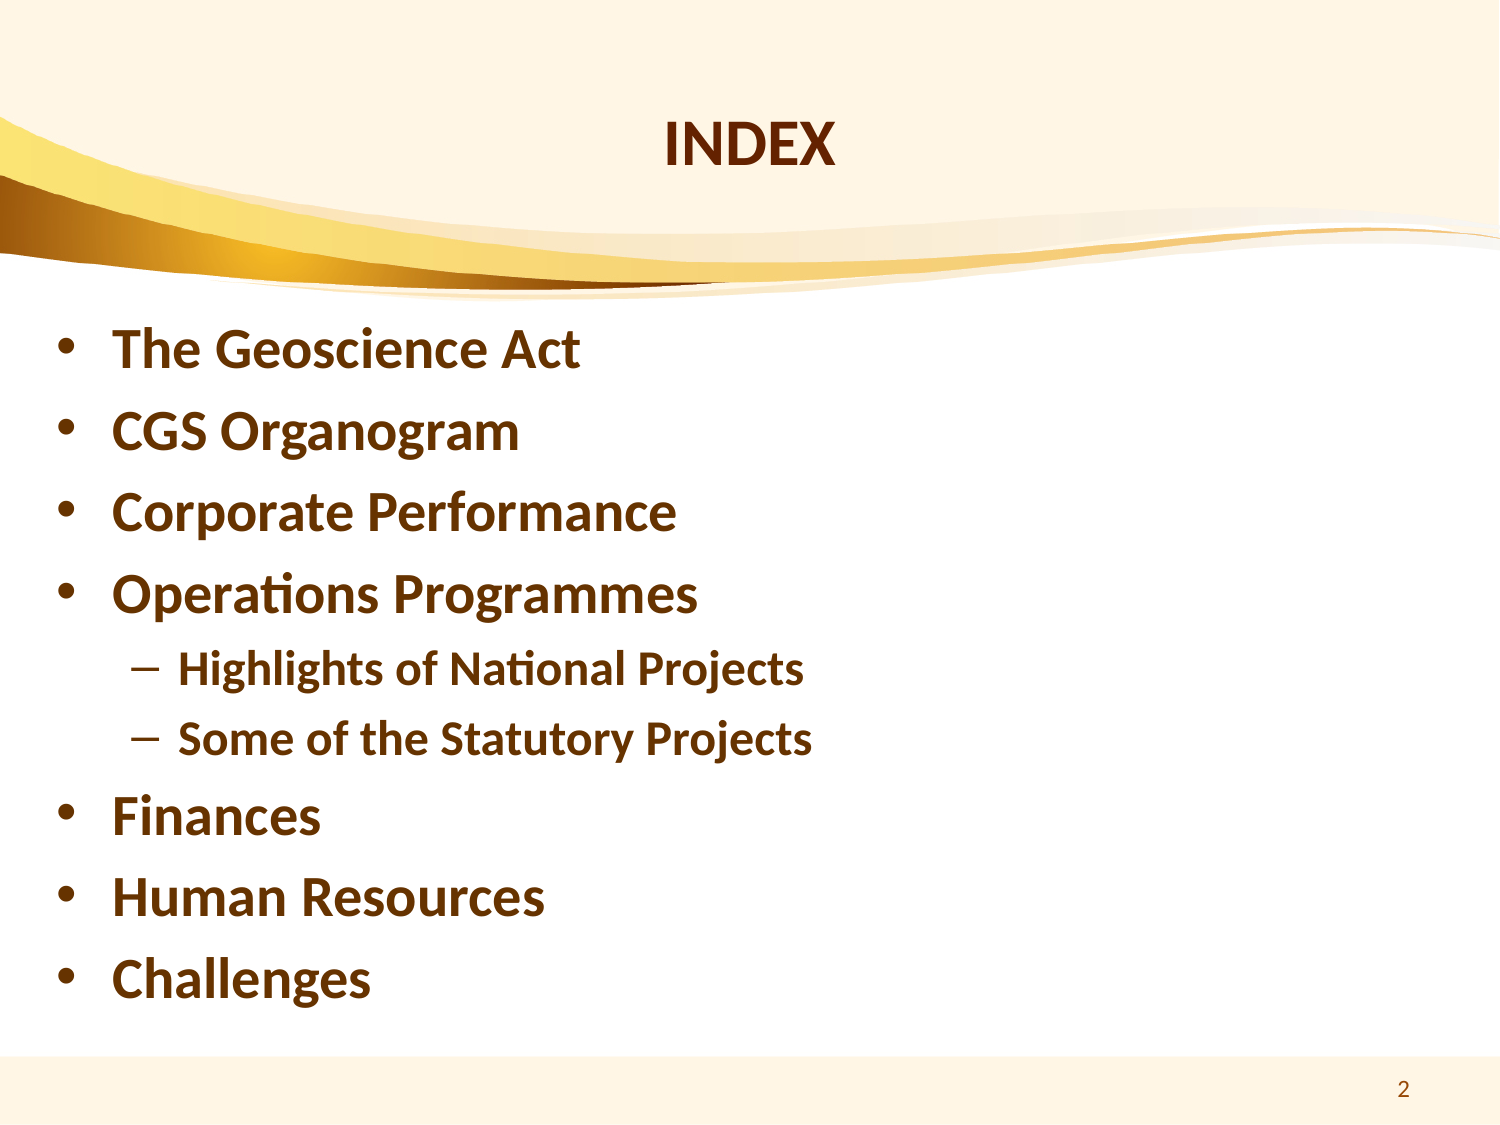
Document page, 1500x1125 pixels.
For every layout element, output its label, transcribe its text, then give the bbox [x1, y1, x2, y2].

title INDEX [41, 45, 1459, 233]
list The Geoscience Act CGS Organogram Corporate Performance Operations Programmes Highlights of National Projects Some of the Statutory Projects Finances Human Resources Challenges [41, 302, 1459, 1035]
picture [0, 0, 1500, 1125]
slide_number 2 [1074, 1057, 1425, 1118]
